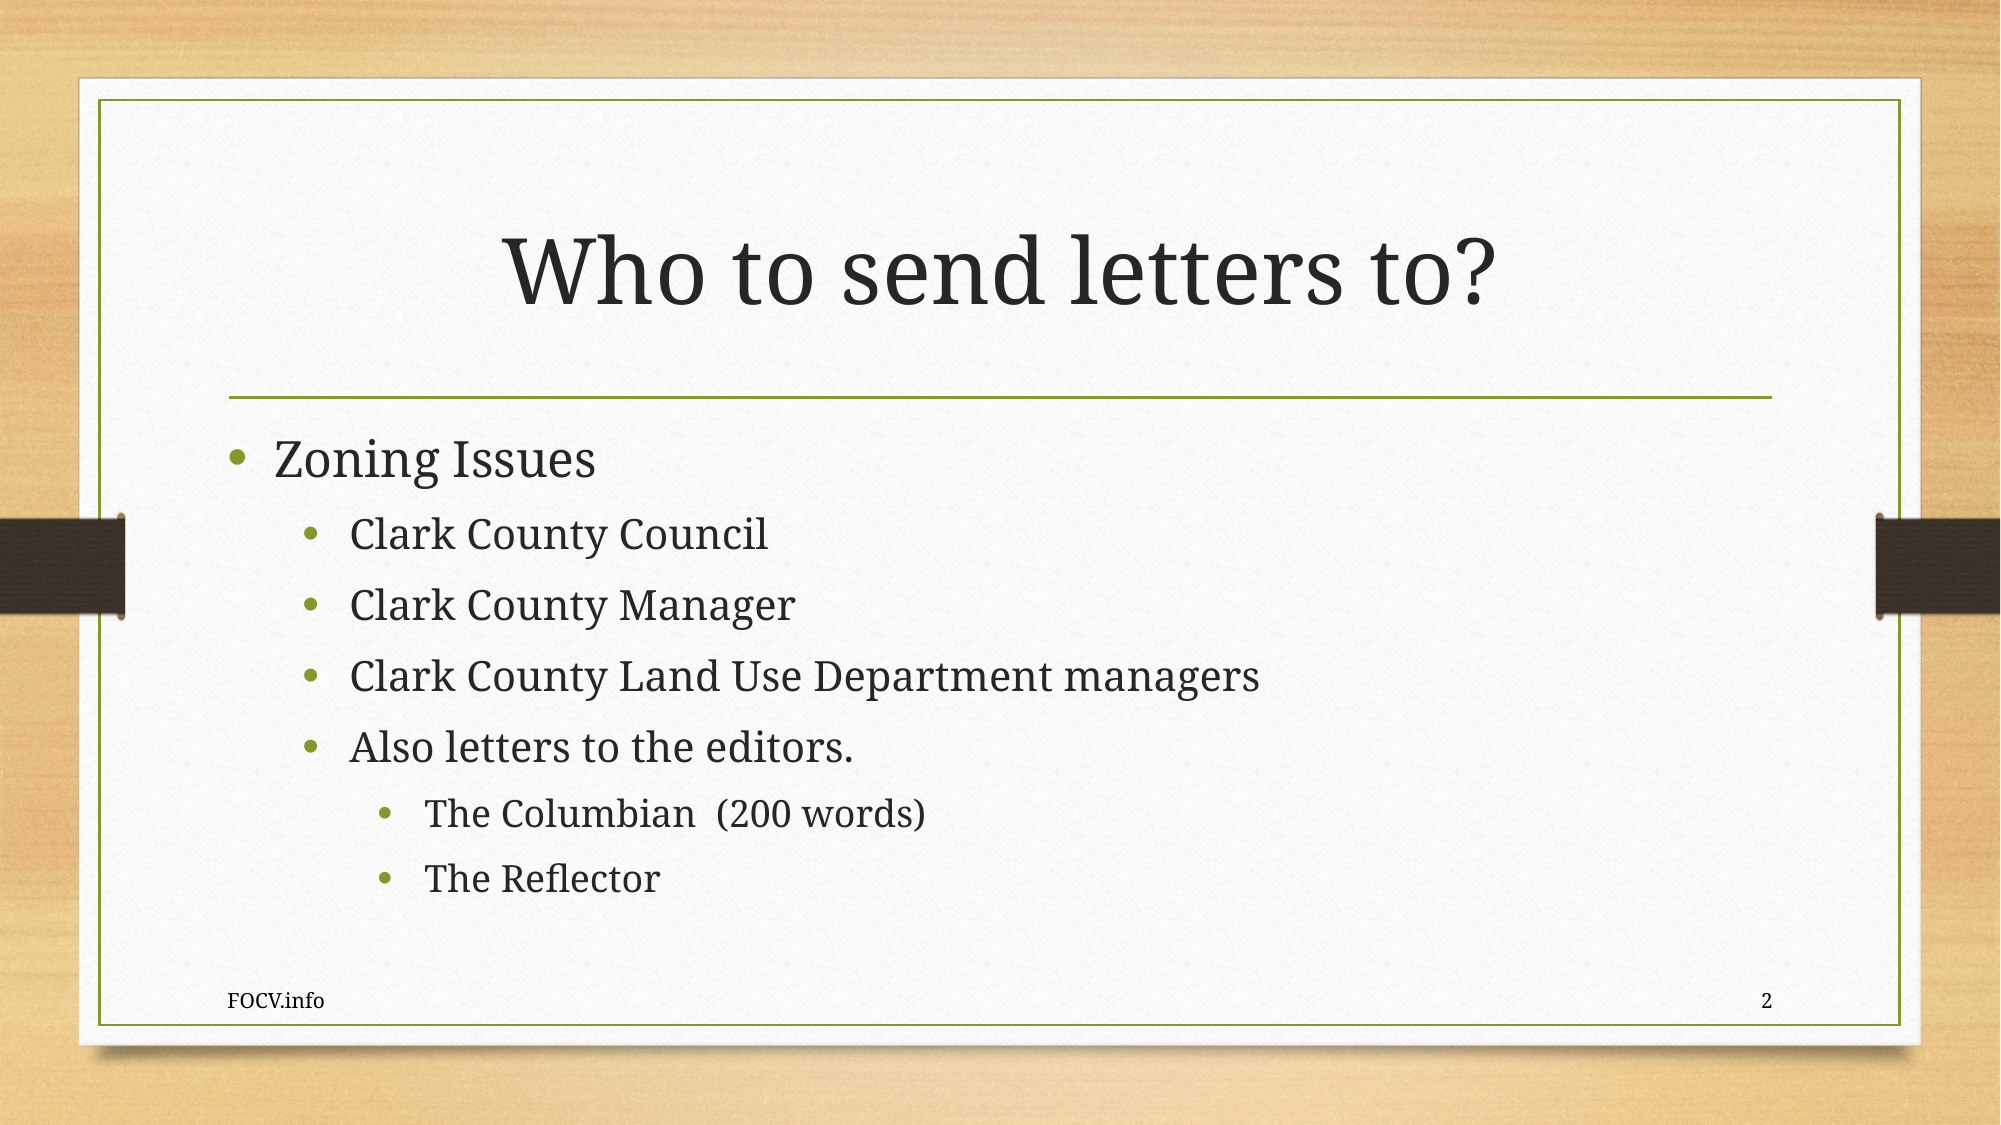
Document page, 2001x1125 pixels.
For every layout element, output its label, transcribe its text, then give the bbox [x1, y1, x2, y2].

title Who to send letters to? [212, 161, 1788, 375]
footer FOCV.info [212, 979, 1411, 1025]
list Zoning Issues Clark County Council Clark County Manager Clark County Land Use Department managers Also letters to the editors. The Columbian (200 words) The Reflector [212, 419, 1788, 964]
picture [0, 0, 2001, 1125]
slide_number 2 [1698, 979, 1788, 1025]
